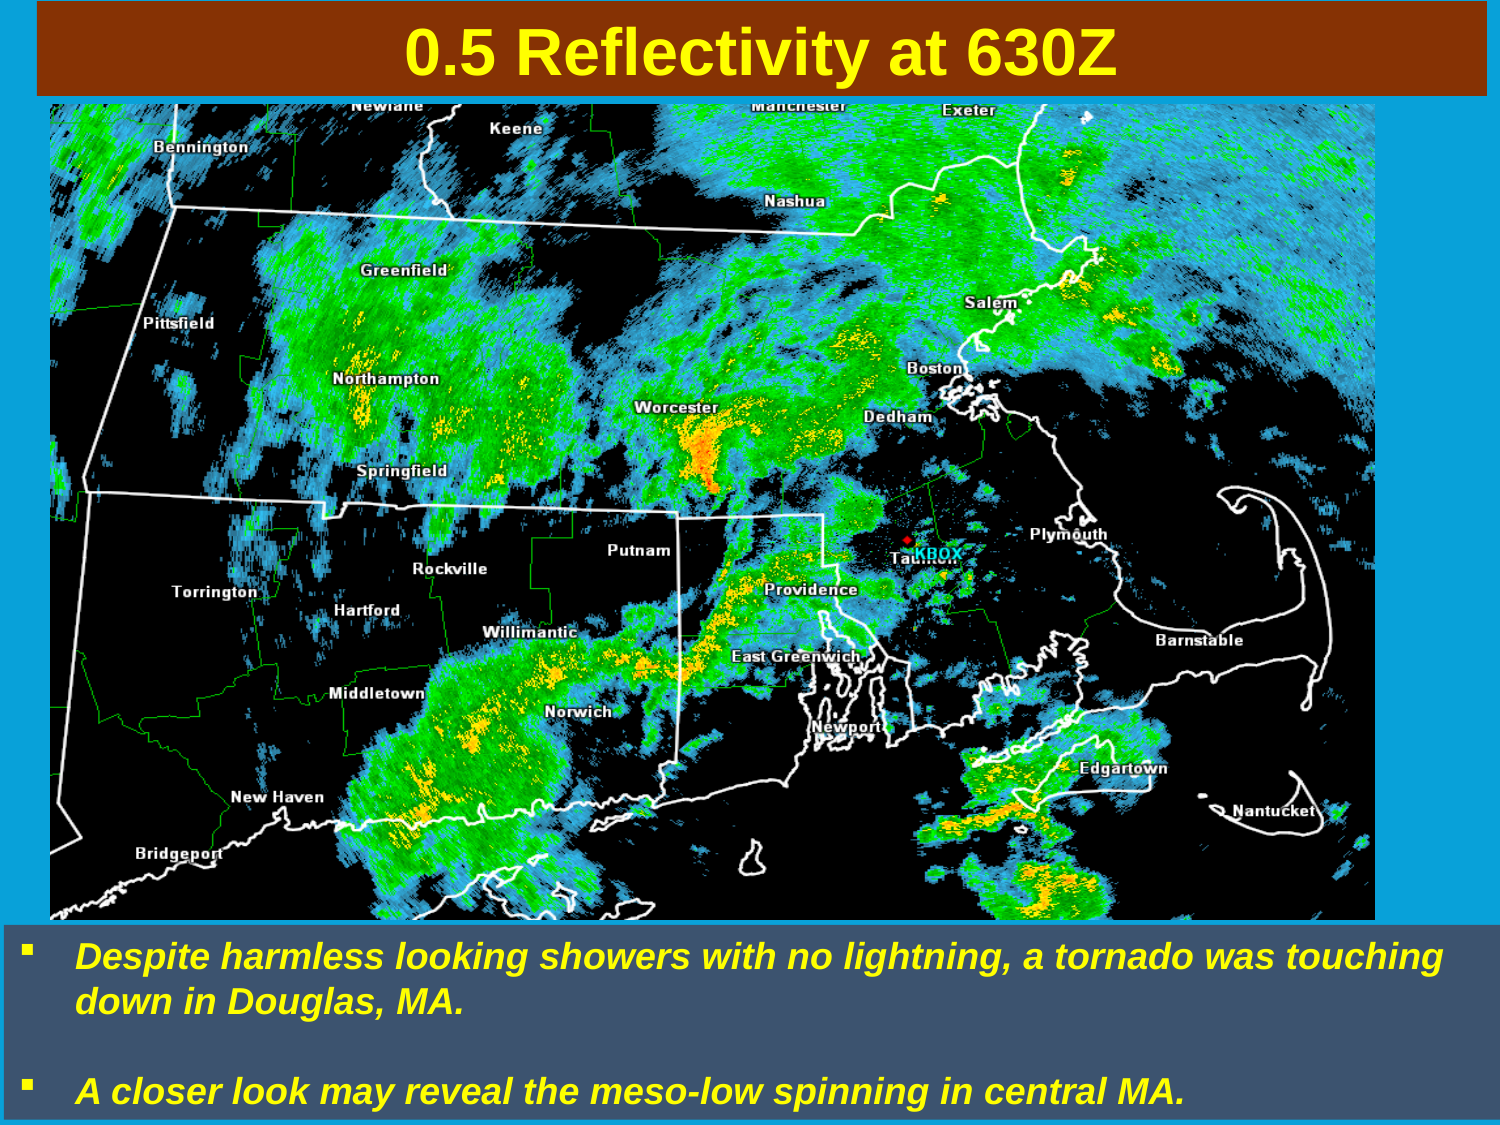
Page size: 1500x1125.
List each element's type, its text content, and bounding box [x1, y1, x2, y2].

text_box Despite harmless looking showers with no lightning, a tornado was touching down in Douglas, MA. A closer look may reveal the meso-low spinning in central MA. [3, 924, 1500, 1120]
text_box 0.5 Reflectivity at 630Z [36, 1, 1487, 96]
picture [51, 105, 1374, 919]
